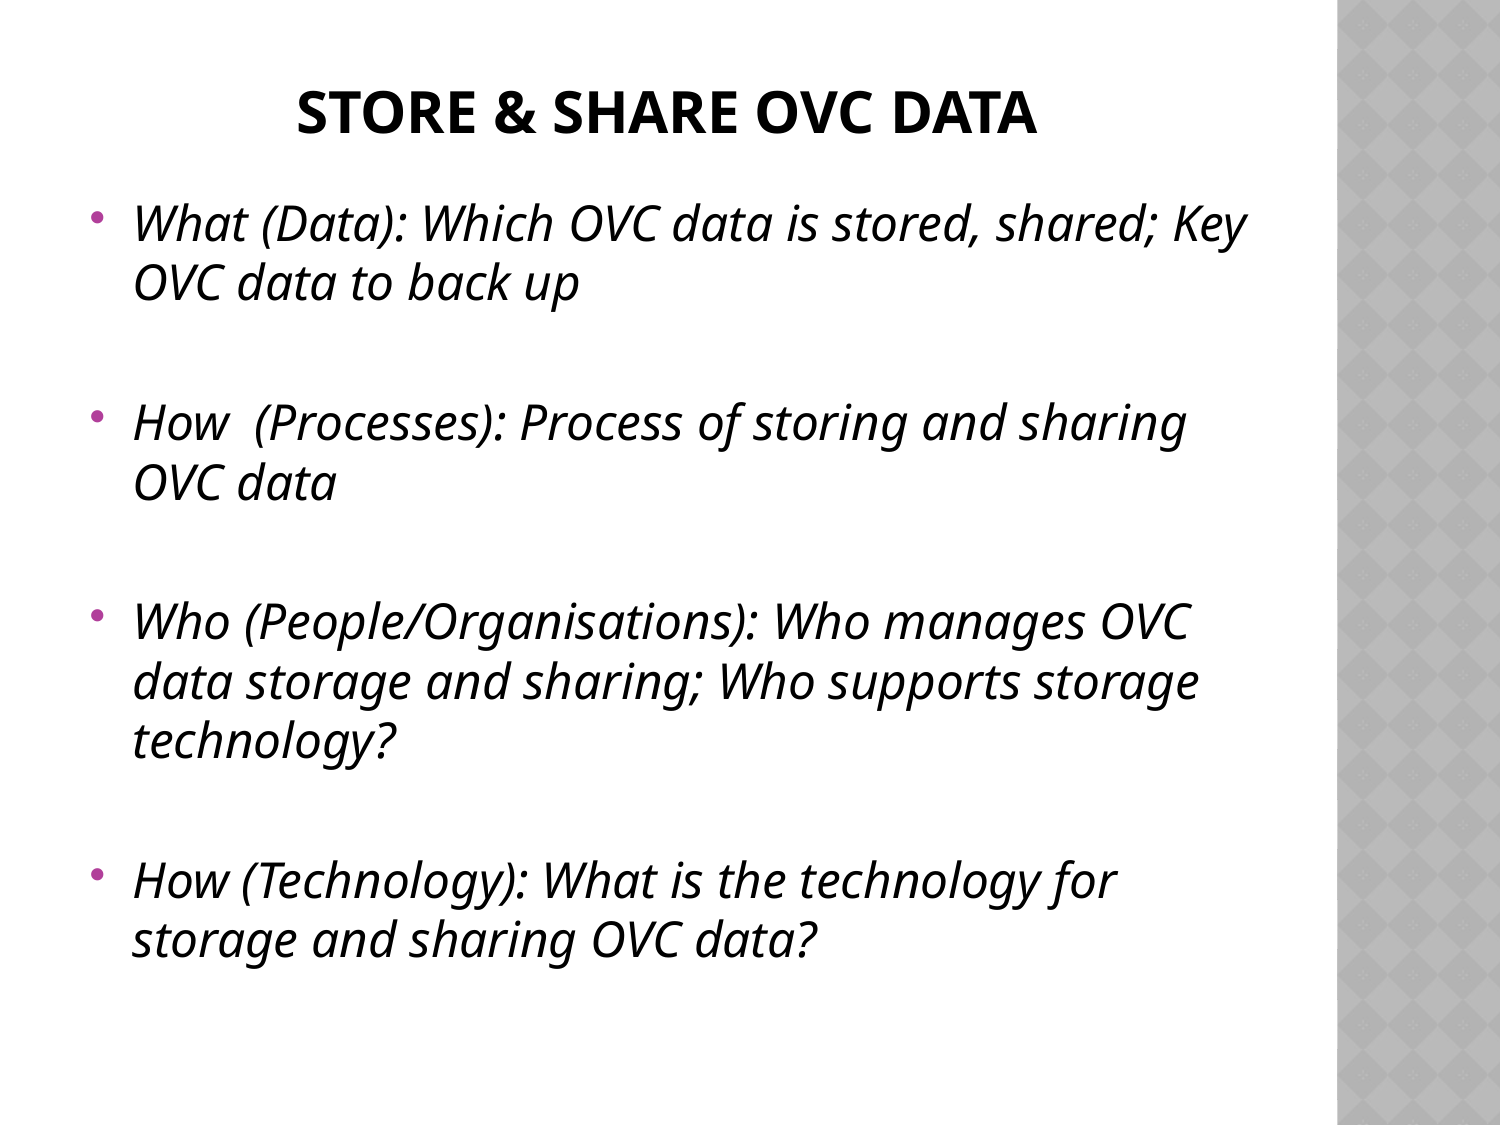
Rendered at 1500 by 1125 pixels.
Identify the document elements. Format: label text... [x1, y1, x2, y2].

title store & share Ovc data [29, 42, 1306, 146]
list What (Data): Which OVC data is stored, shared; Key OVC data to back up How (Processes): Process of storing and sharing OVC data Who (People/Organisations): Who manages OVC data storage and sharing; Who supports storage technology? How (Technology): What is the technology for storage and sharing OVC data? [76, 184, 1265, 980]
